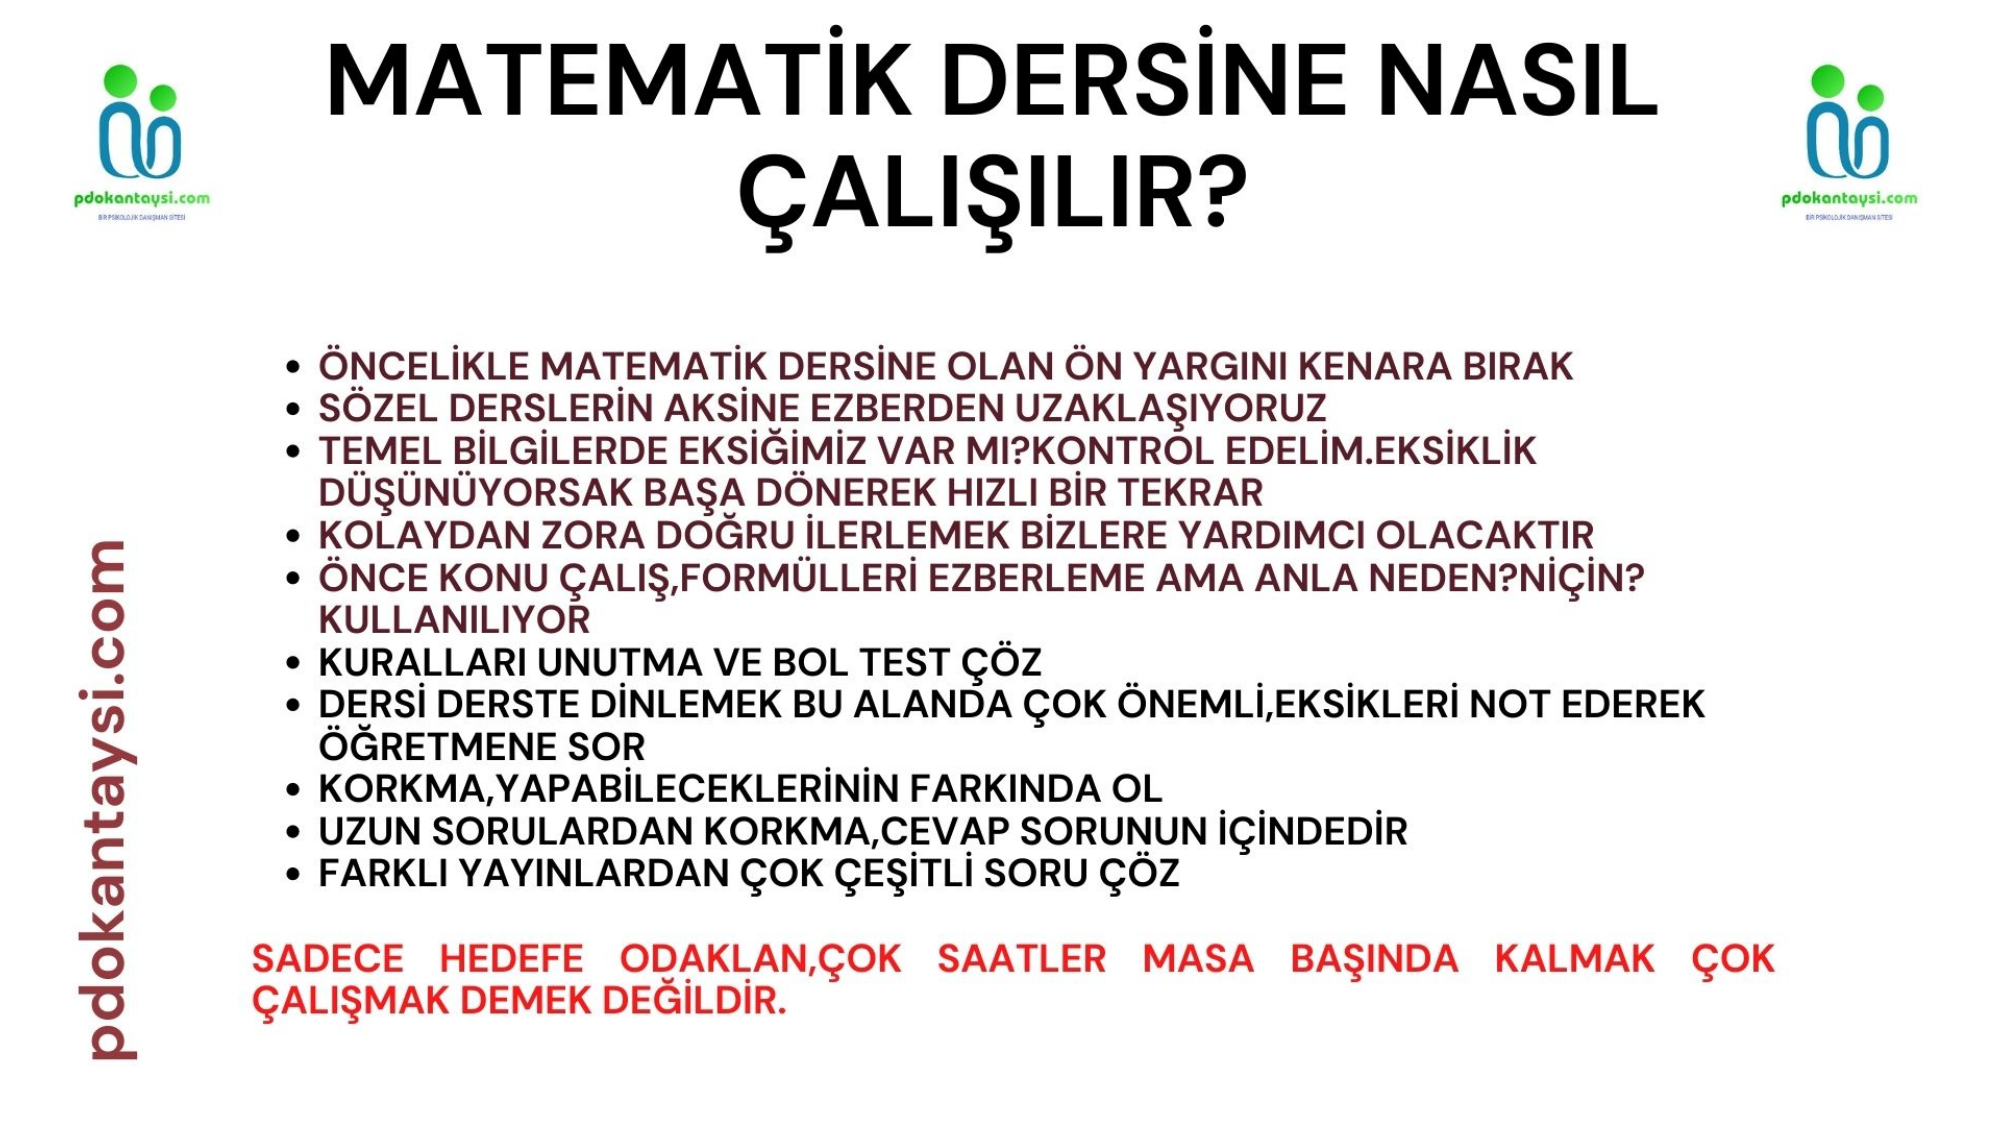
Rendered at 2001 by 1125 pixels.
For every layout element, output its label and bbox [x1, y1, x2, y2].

list [0, 0, 1989, 1125]
